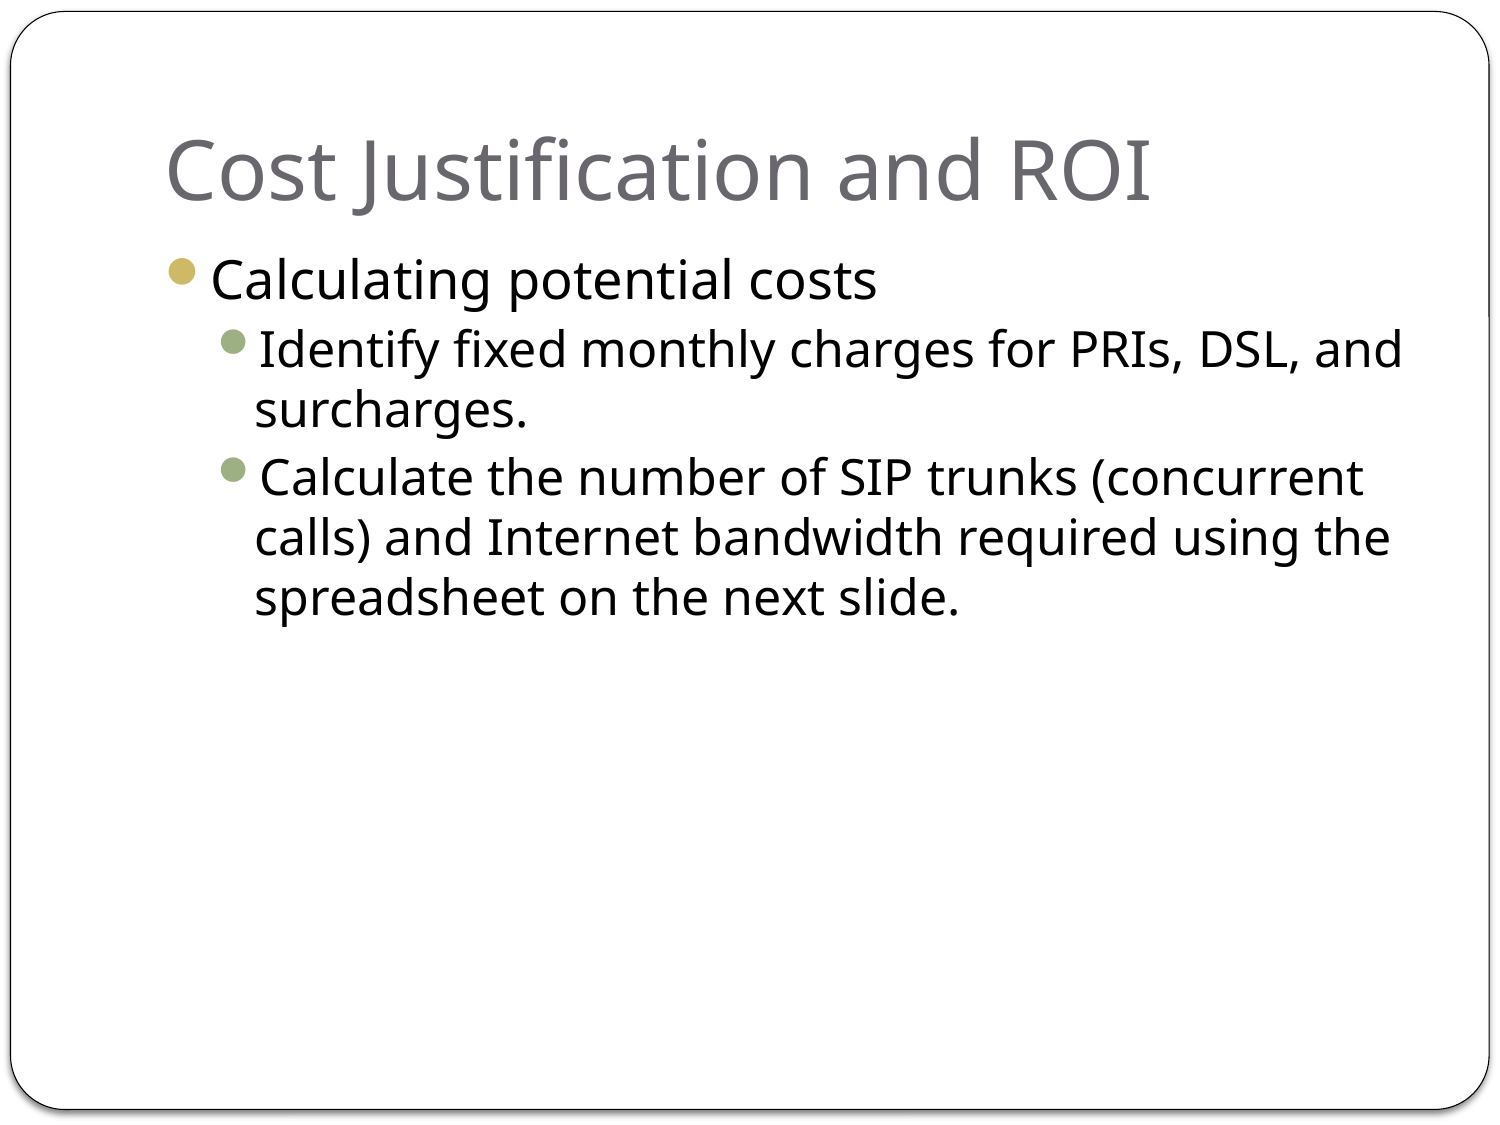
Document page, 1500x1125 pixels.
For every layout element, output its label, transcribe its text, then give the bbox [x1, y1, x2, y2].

title Cost Justification and ROI [150, 45, 1425, 233]
list Calculating potential costs Identify fixed monthly charges for PRIs, DSL, and surcharges. Calculate the number of SIP trunks (concurrent calls) and Internet bandwidth required using the spreadsheet on the next slide. [150, 237, 1425, 988]
